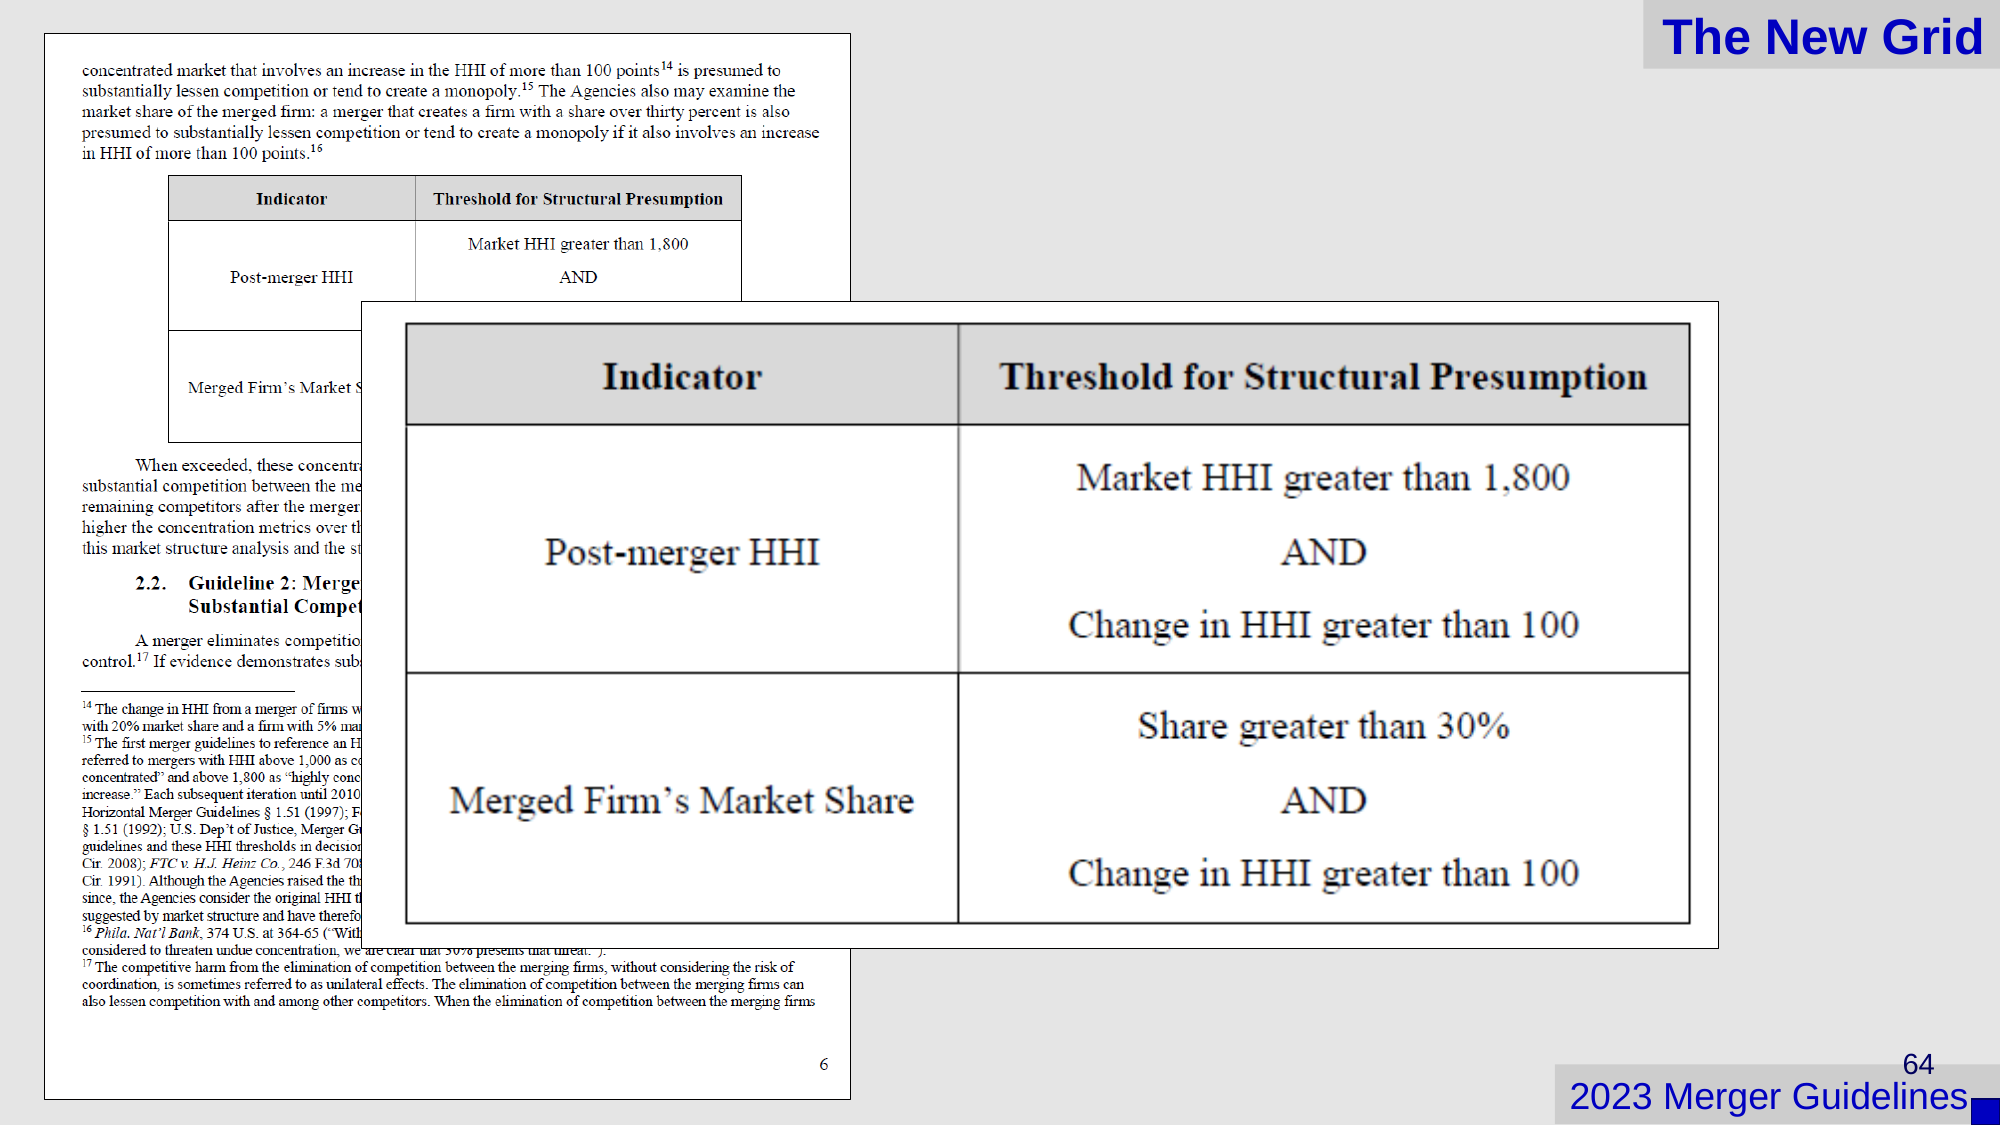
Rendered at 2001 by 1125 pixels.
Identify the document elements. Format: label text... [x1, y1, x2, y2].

picture [44, 34, 1719, 1100]
text_box 2023 Merger Guidelines [1554, 1064, 2000, 1125]
slide_number 64 [1533, 1024, 1951, 1101]
title The New Grid [1643, 0, 2000, 69]
text_box [1971, 1099, 2000, 1125]
